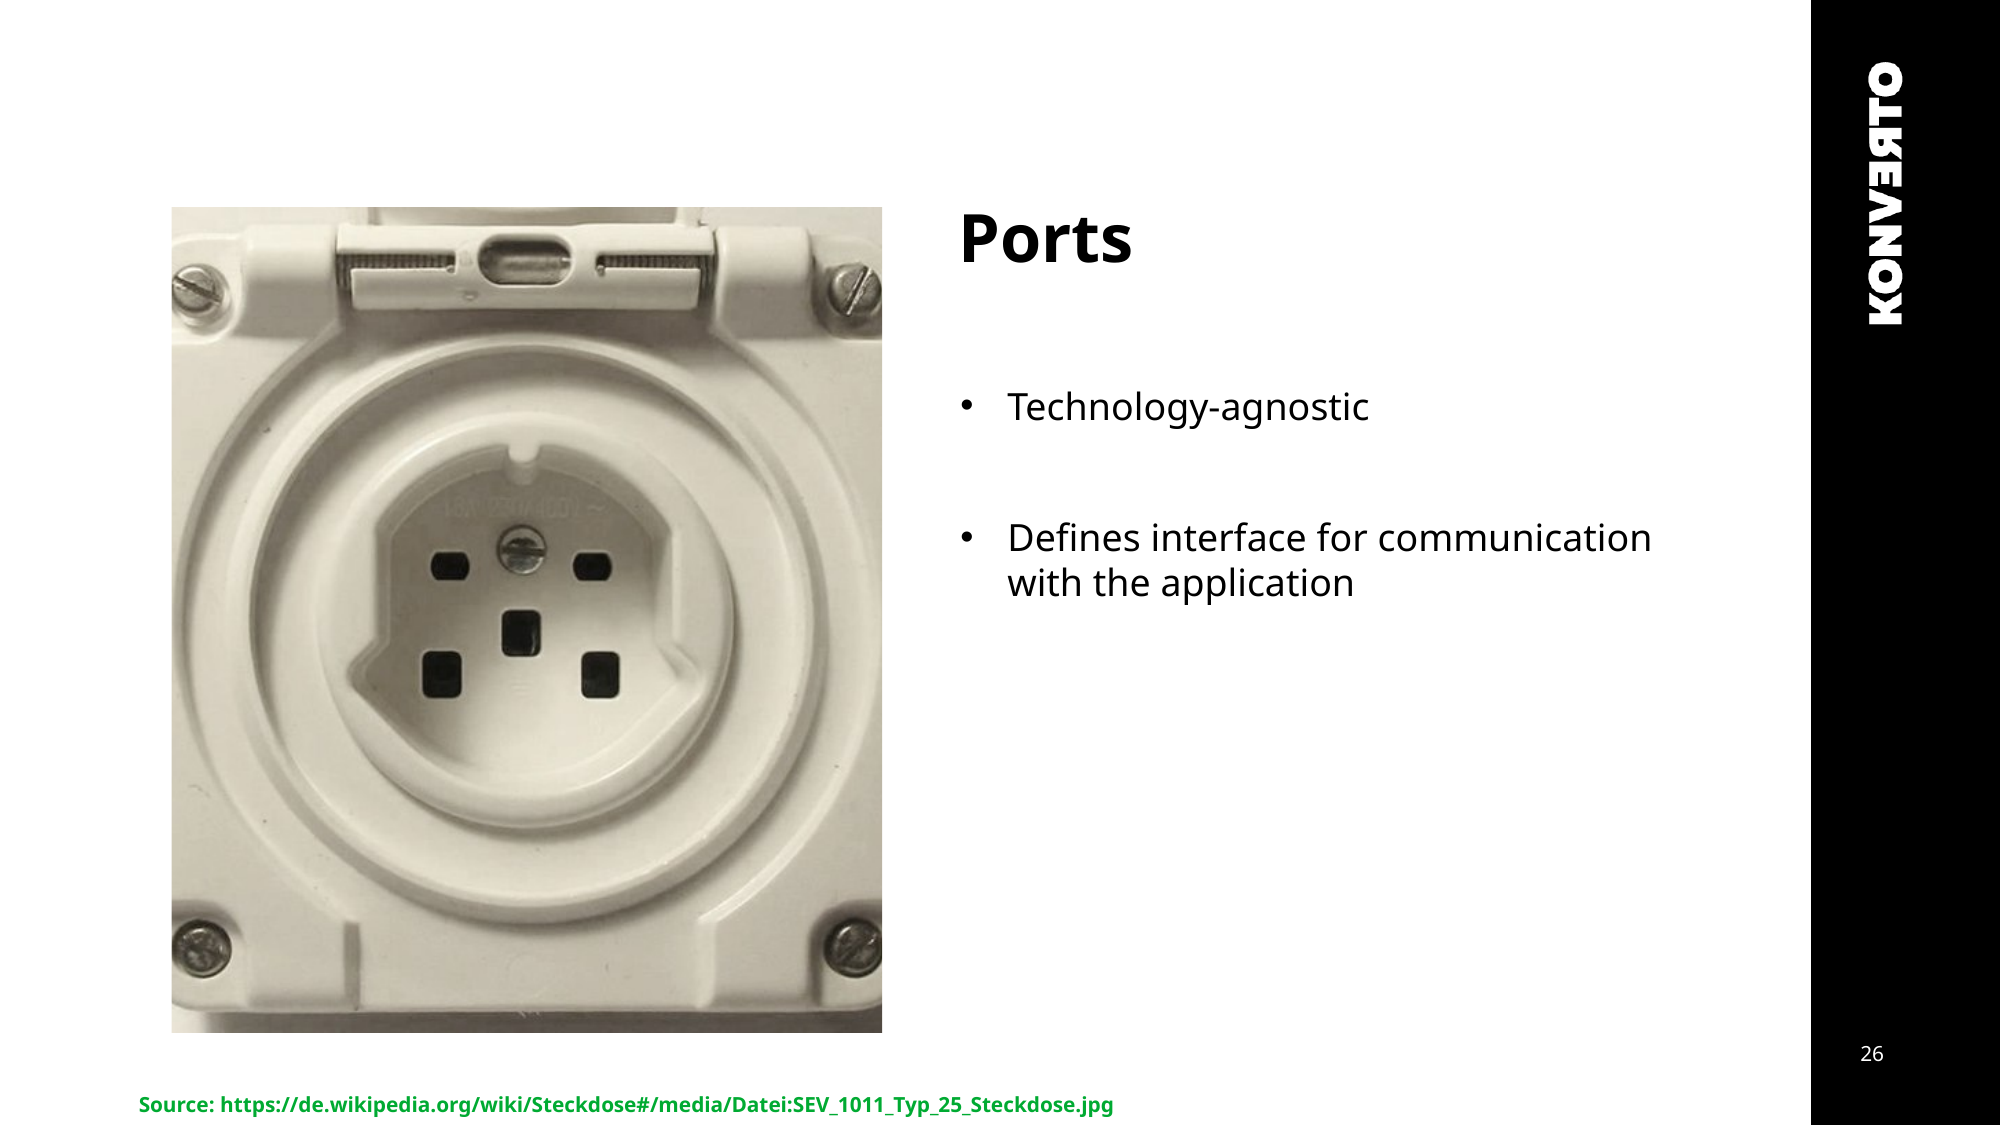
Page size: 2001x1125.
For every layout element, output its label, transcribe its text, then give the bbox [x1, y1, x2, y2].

list Technology-agnostic Defines interface for communication with the application [945, 309, 1708, 1033]
picture [1811, 0, 2000, 1125]
text_box Source: https://de.wikipedia.org/wiki/Steckdose#/media/Datei:SEV_1011_Typ_25_Steckdose.jpg [124, 1084, 1130, 1125]
picture [171, 207, 883, 1033]
title Ports [943, 192, 1710, 285]
